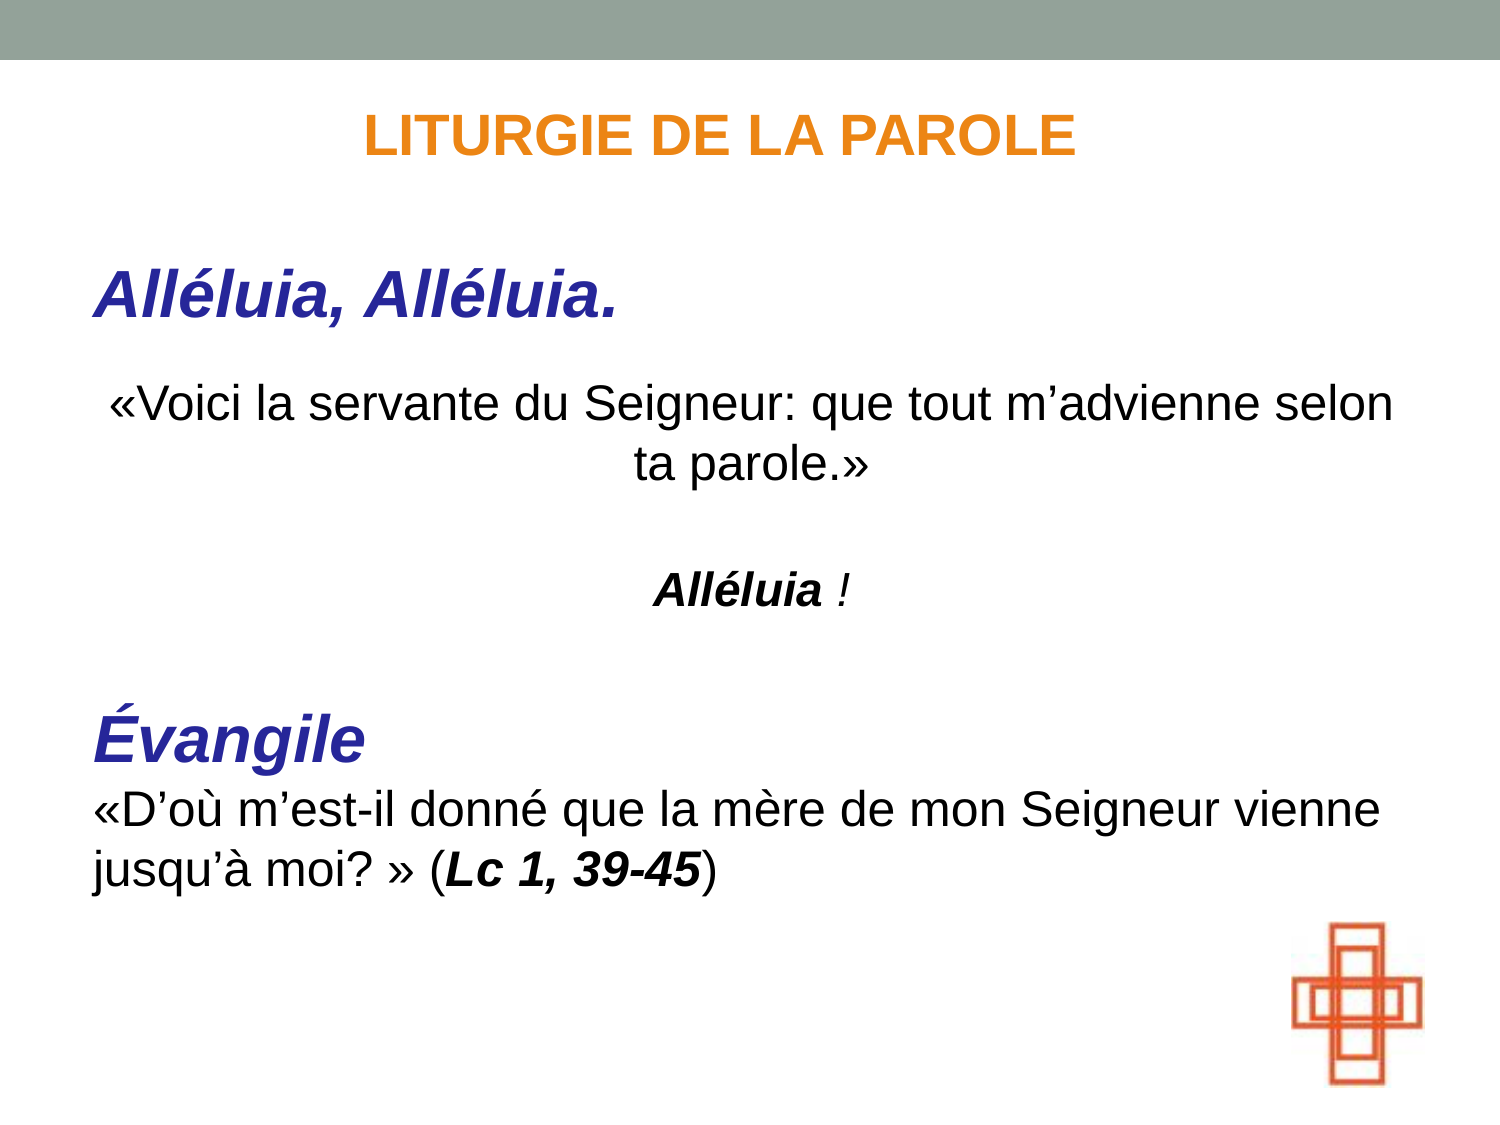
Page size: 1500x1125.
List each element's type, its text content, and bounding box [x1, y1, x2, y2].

text_box Alléluia, Alléluia. «Voici la servante du Seigneur: que tout m’advienne selon ta parole.» Alléluia ! Évangile «D’où m’est-il donné que la mère de mon Seigneur vienne jusqu’à moi? » (Lc 1, 39-45) [78, 243, 1425, 943]
text_box LITURGIE DE LA PAROLE [348, 90, 1500, 217]
picture [1291, 920, 1426, 1088]
